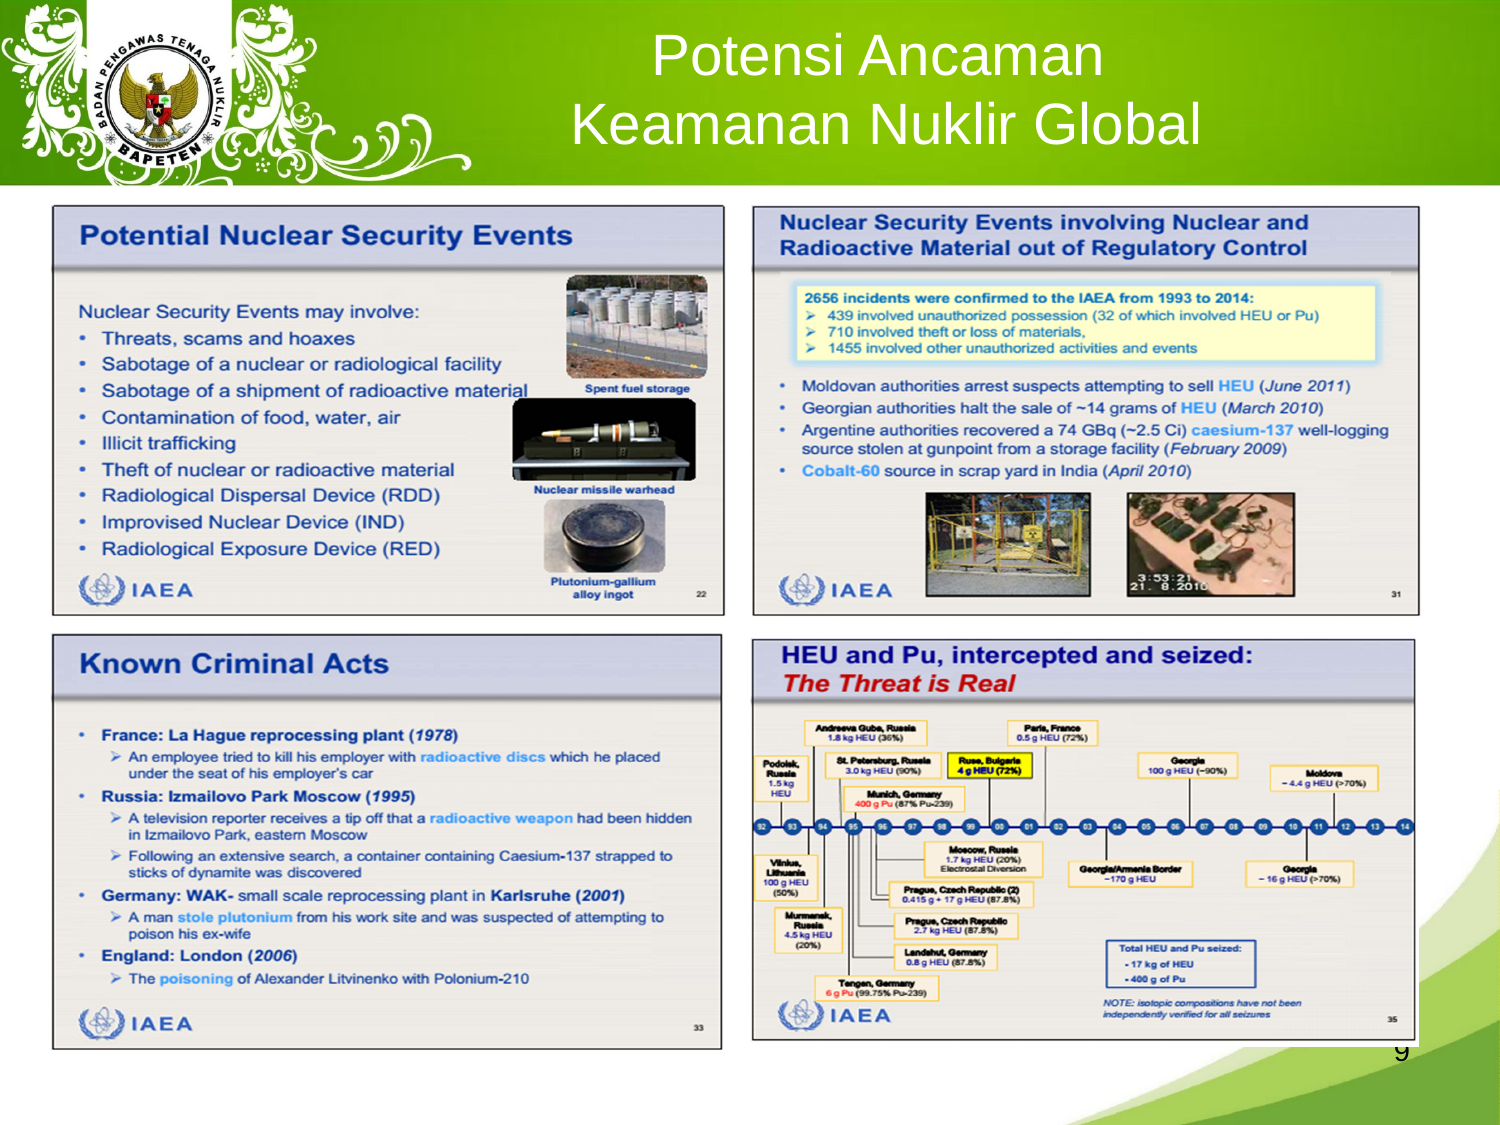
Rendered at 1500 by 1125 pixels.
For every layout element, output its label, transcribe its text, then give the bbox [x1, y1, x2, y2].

slide_number 9 [1074, 1024, 1425, 1103]
title Potensi Ancaman Keamanan Nuklir Global [348, 30, 1425, 143]
picture [0, 0, 1500, 1125]
